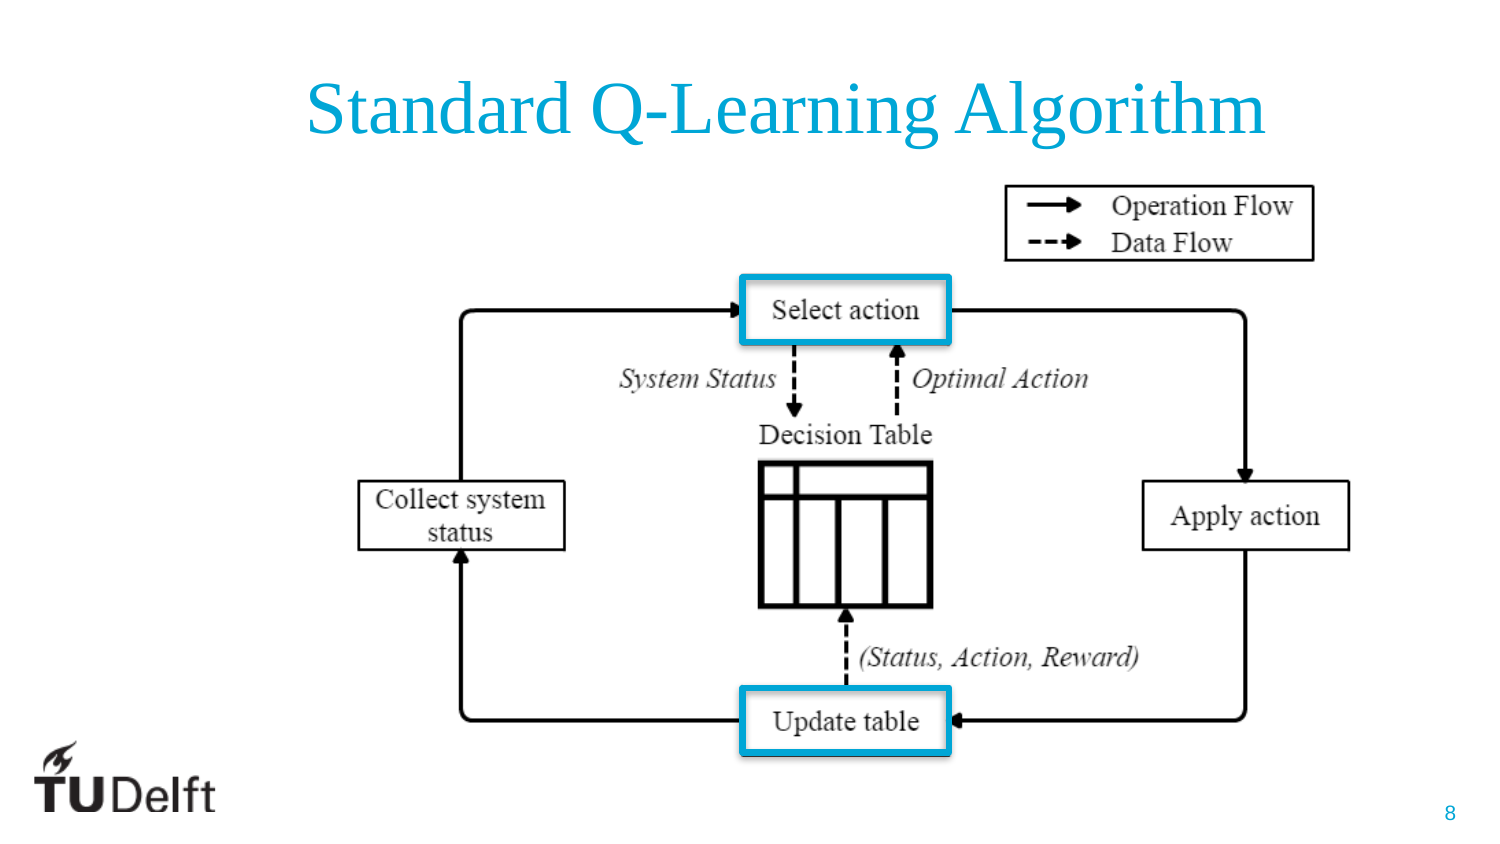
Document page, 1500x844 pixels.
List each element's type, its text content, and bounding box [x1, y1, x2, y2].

title Standard Q-Learning Algorithm [290, 33, 1454, 175]
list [299, 174, 1397, 768]
